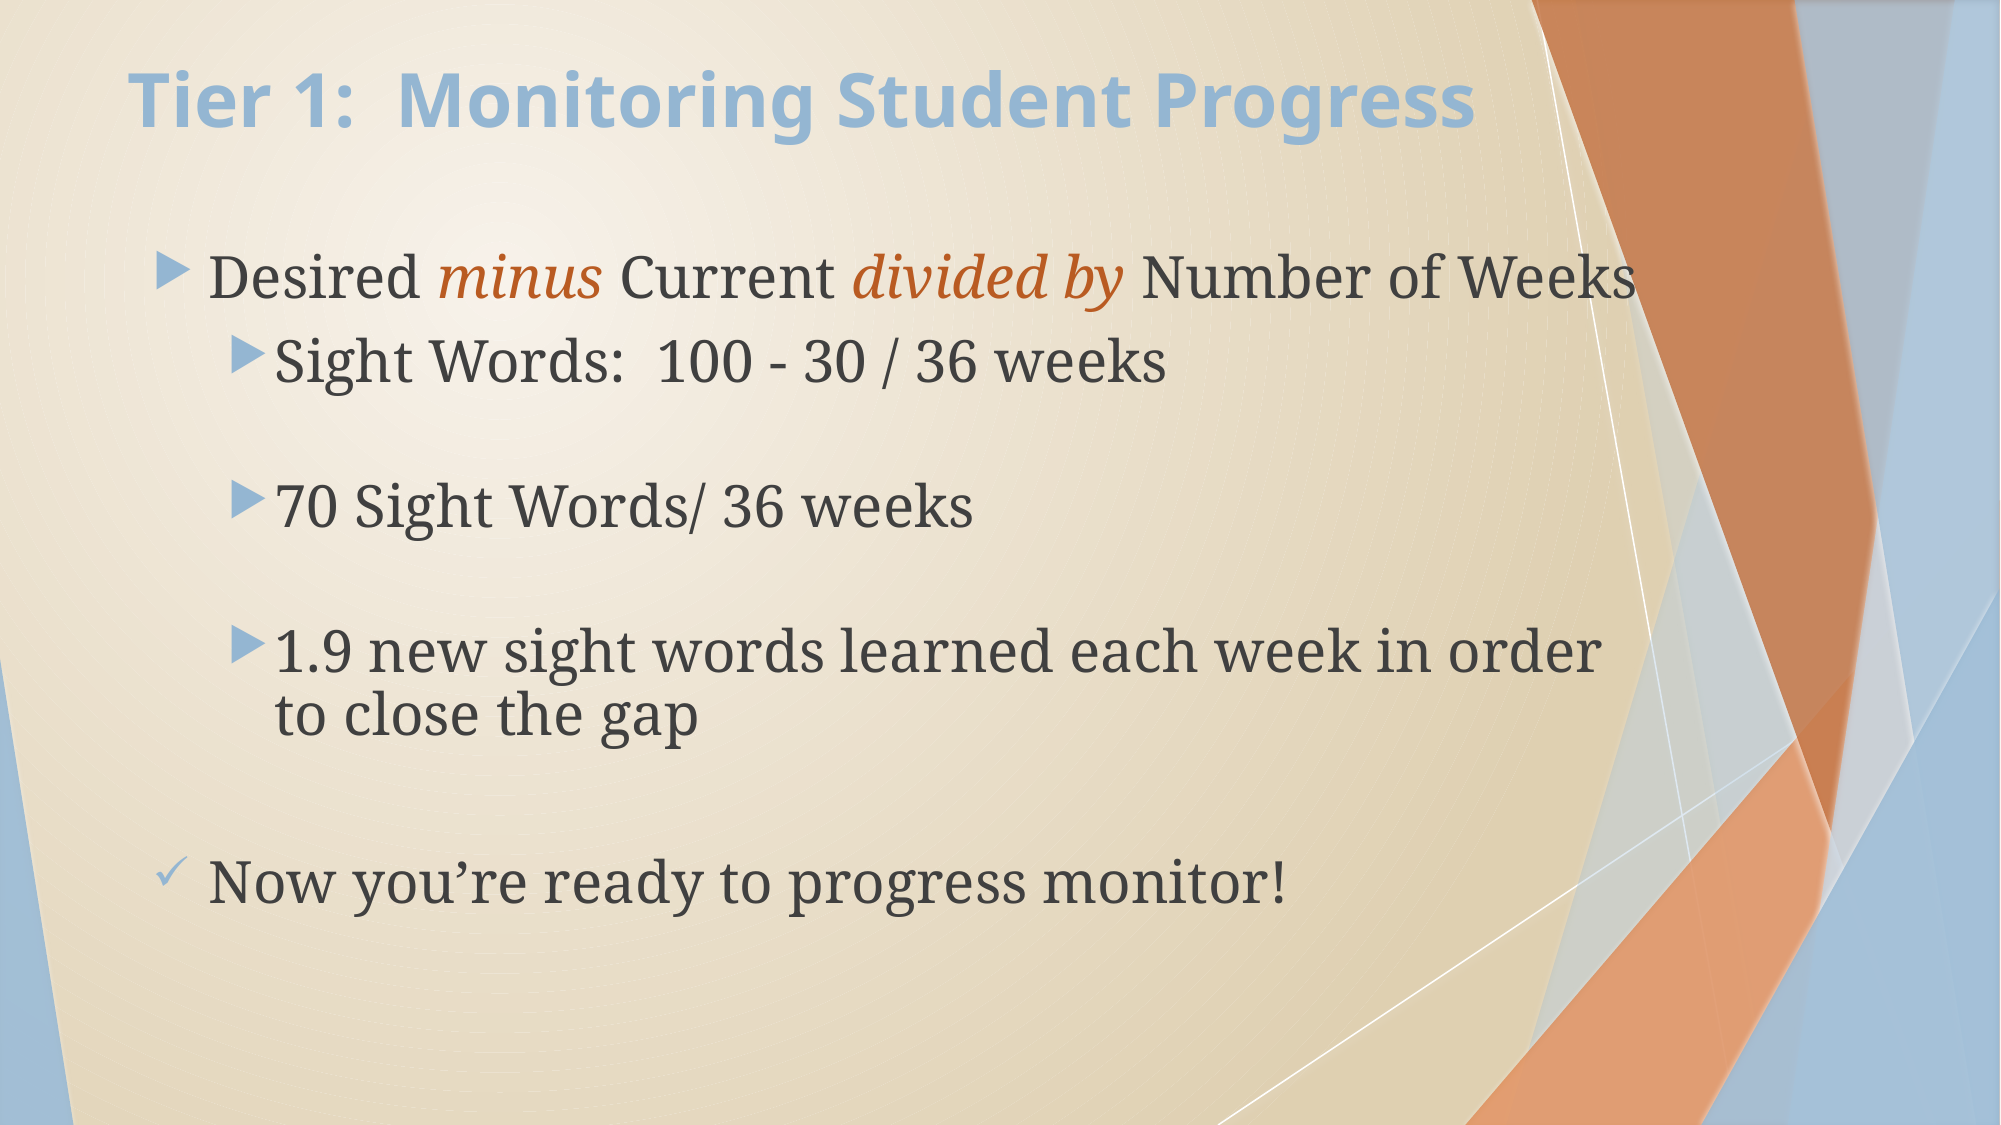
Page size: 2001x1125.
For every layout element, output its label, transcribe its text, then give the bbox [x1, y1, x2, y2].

title Tier 1: Monitoring Student Progress [112, 44, 1524, 186]
list Desired minus Current divided by Number of Weeks Sight Words: 100 - 30 / 36 weeks 70 Sight Words/ 36 weeks 1.9 new sight words learned each week in order to close the gap Now you’re ready to progress monitor! [137, 241, 1663, 1058]
